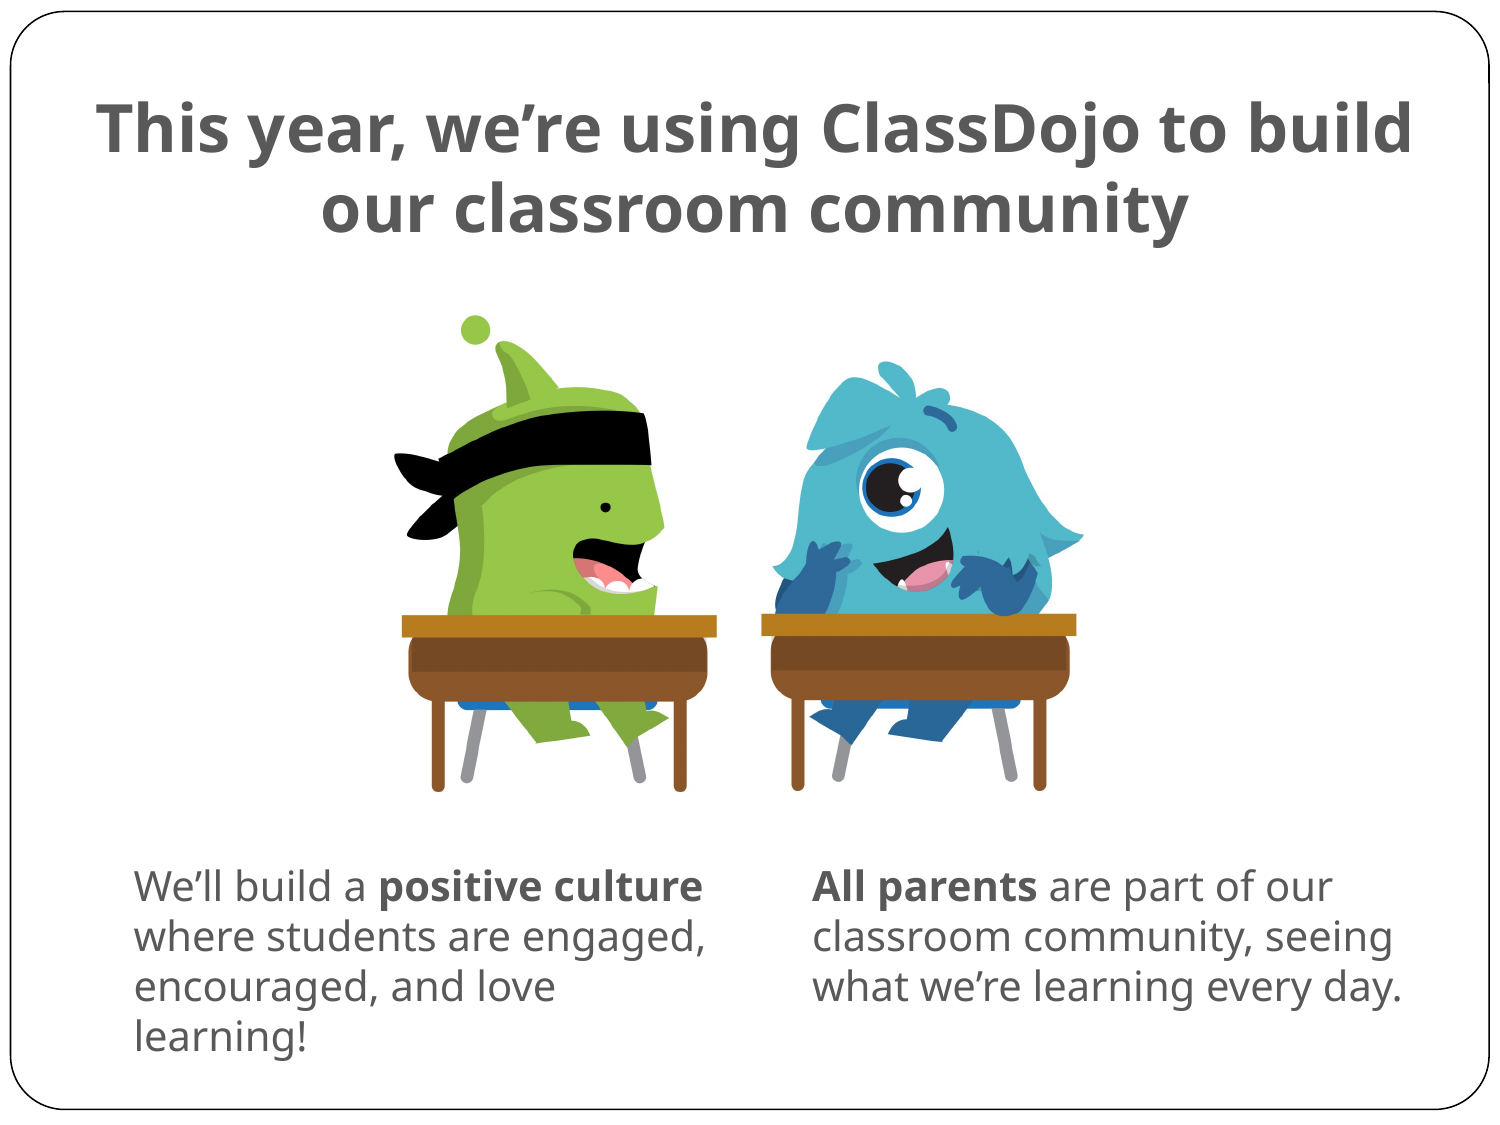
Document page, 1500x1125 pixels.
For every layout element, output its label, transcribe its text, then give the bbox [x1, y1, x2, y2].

text_box This year, we’re using ClassDojo to build our classroom community [72, 78, 1439, 256]
text_box We’ll build a positive culture where students are engaged, encouraged, and love learning! [118, 851, 749, 1019]
picture [393, 315, 1084, 792]
text_box All parents are part of our classroom community, seeing what we’re learning every day. [797, 851, 1456, 1019]
